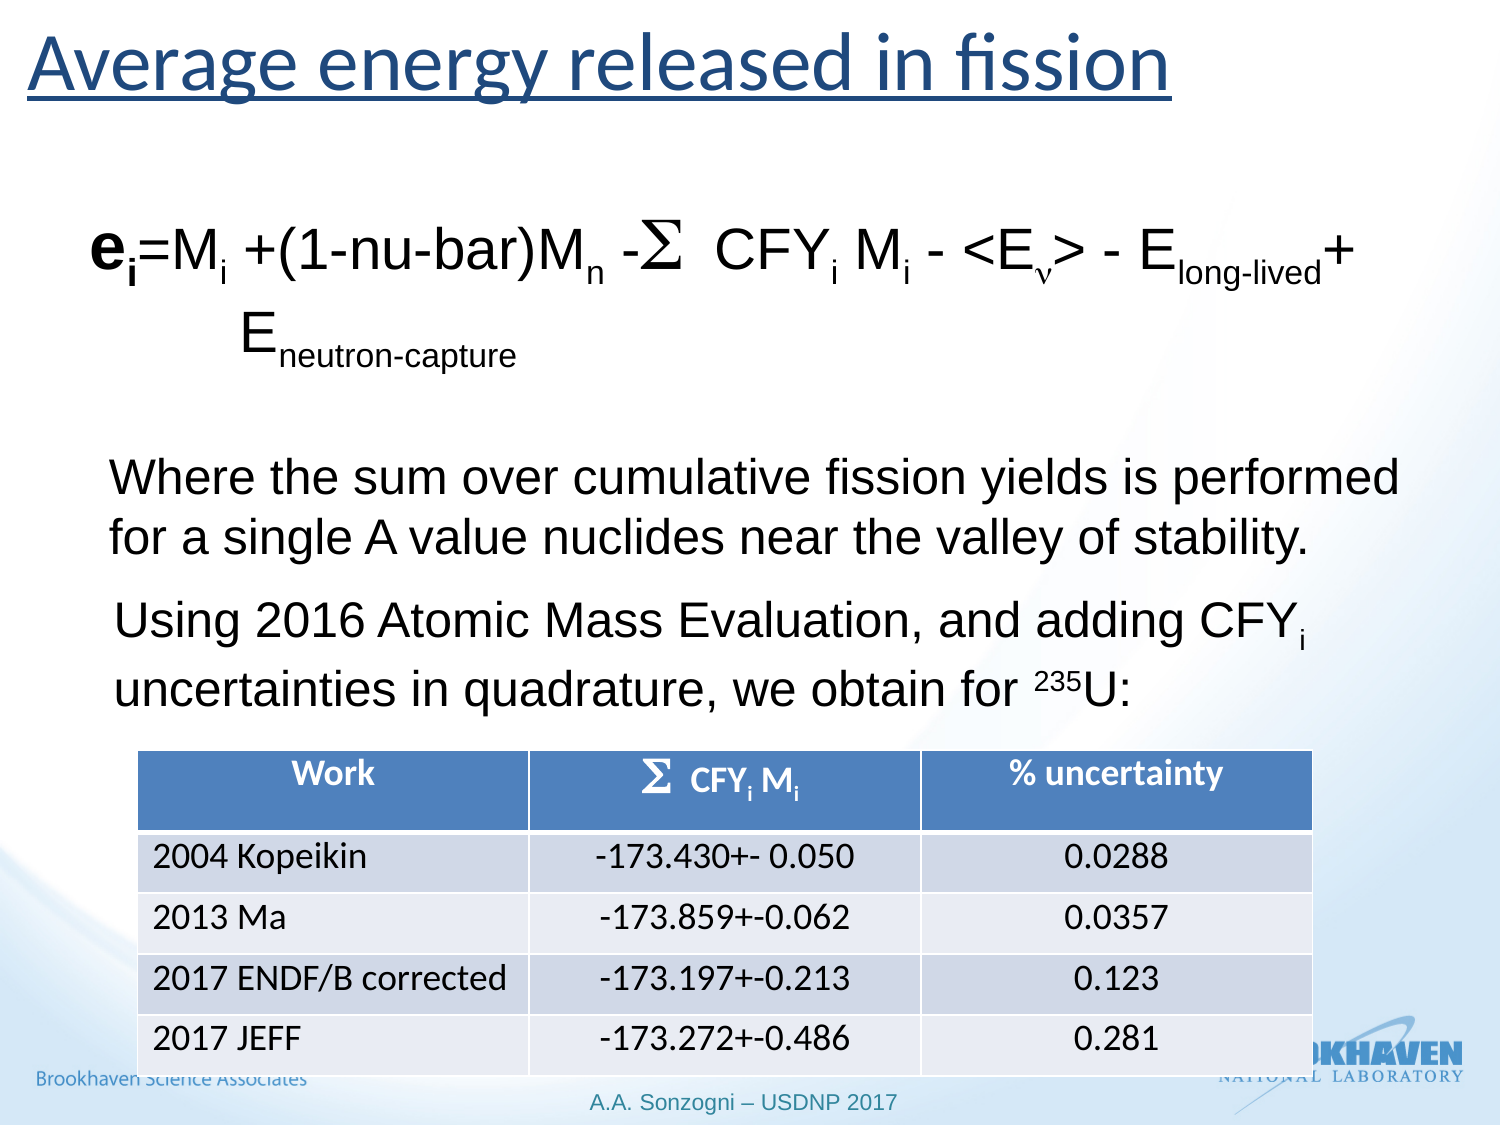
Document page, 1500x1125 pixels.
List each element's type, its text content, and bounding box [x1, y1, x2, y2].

text_box Where the sum over cumulative fission yields is performed for a single A value nuclides near the valley of stability. [94, 437, 1438, 573]
text_box Average energy released in fission [12, 0, 1500, 115]
table_cell 2017 ENDF/B corrected [138, 955, 528, 1014]
table_cell 0.281 [922, 1016, 1312, 1075]
table_header Work [138, 751, 528, 830]
table_cell 0.0357 [922, 894, 1312, 953]
table_cell 2004 Kopeikin [138, 835, 528, 892]
table_header % uncertainty [922, 751, 1312, 830]
table_header S CFYi Mi [530, 751, 920, 830]
table_cell 2013 Ma [138, 894, 528, 953]
table_cell -173.272+-0.486 [530, 1016, 920, 1075]
text_box Using 2016 Atomic Mass Evaluation, and adding CFYi uncertainties in quadrature, we obtain for 235U: [98, 580, 1438, 724]
text_box ei=Mi +(1-nu-bar)Mn -S CFYi Mi - <En> - Elong-lived+ Eneutron-capture [75, 187, 1463, 382]
table_cell -173.430+- 0.050 [530, 835, 920, 892]
table_cell -173.197+-0.213 [530, 955, 920, 1014]
picture [0, 0, 1500, 1125]
table_cell -173.859+-0.062 [530, 894, 920, 953]
table_cell 0.0288 [922, 835, 1312, 892]
table_cell 2017 JEFF [138, 1016, 528, 1075]
table_cell 0.123 [922, 955, 1312, 1014]
